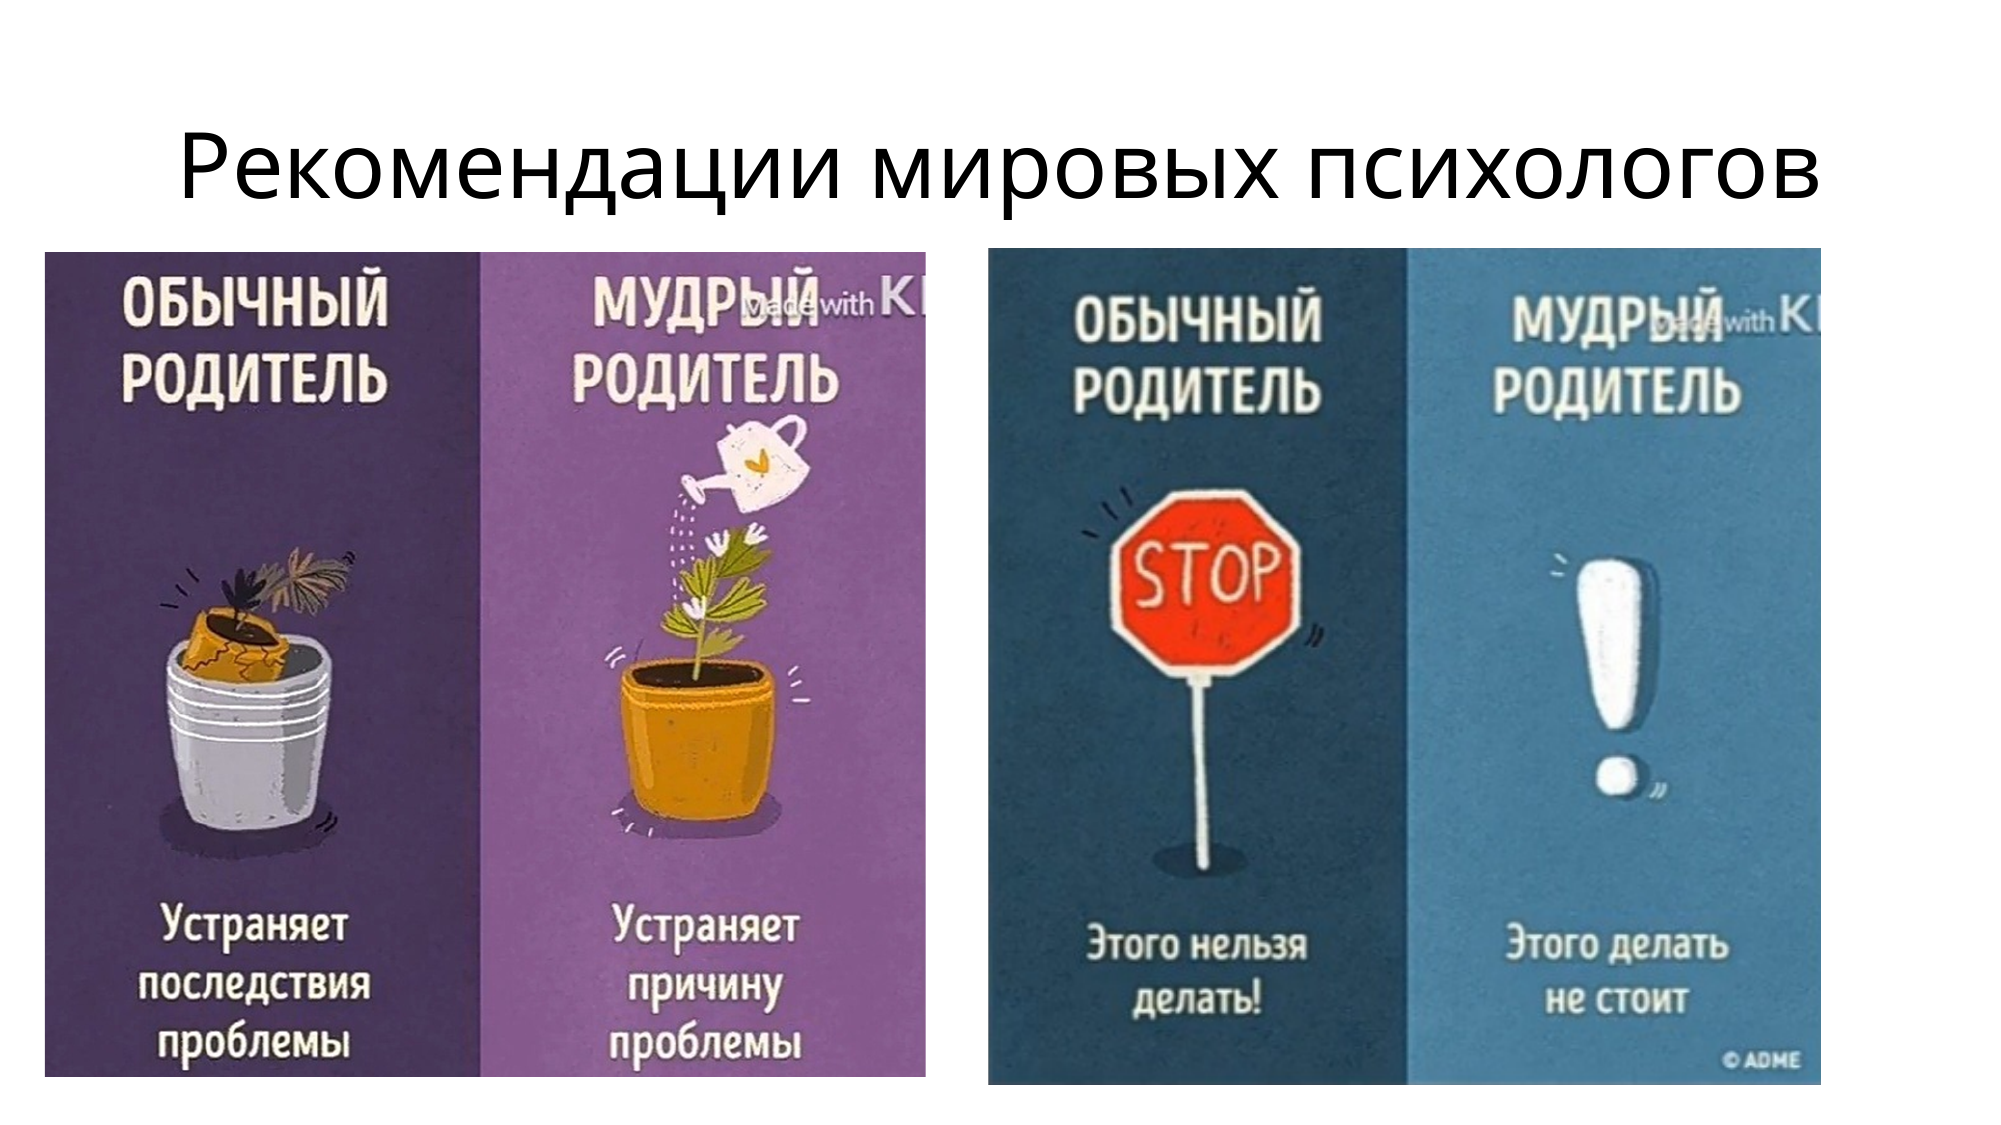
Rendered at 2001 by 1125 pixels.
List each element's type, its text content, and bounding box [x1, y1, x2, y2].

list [44, 252, 926, 1077]
picture [988, 248, 1821, 1085]
title Рекомендации мировых психологов [137, 59, 1863, 278]
